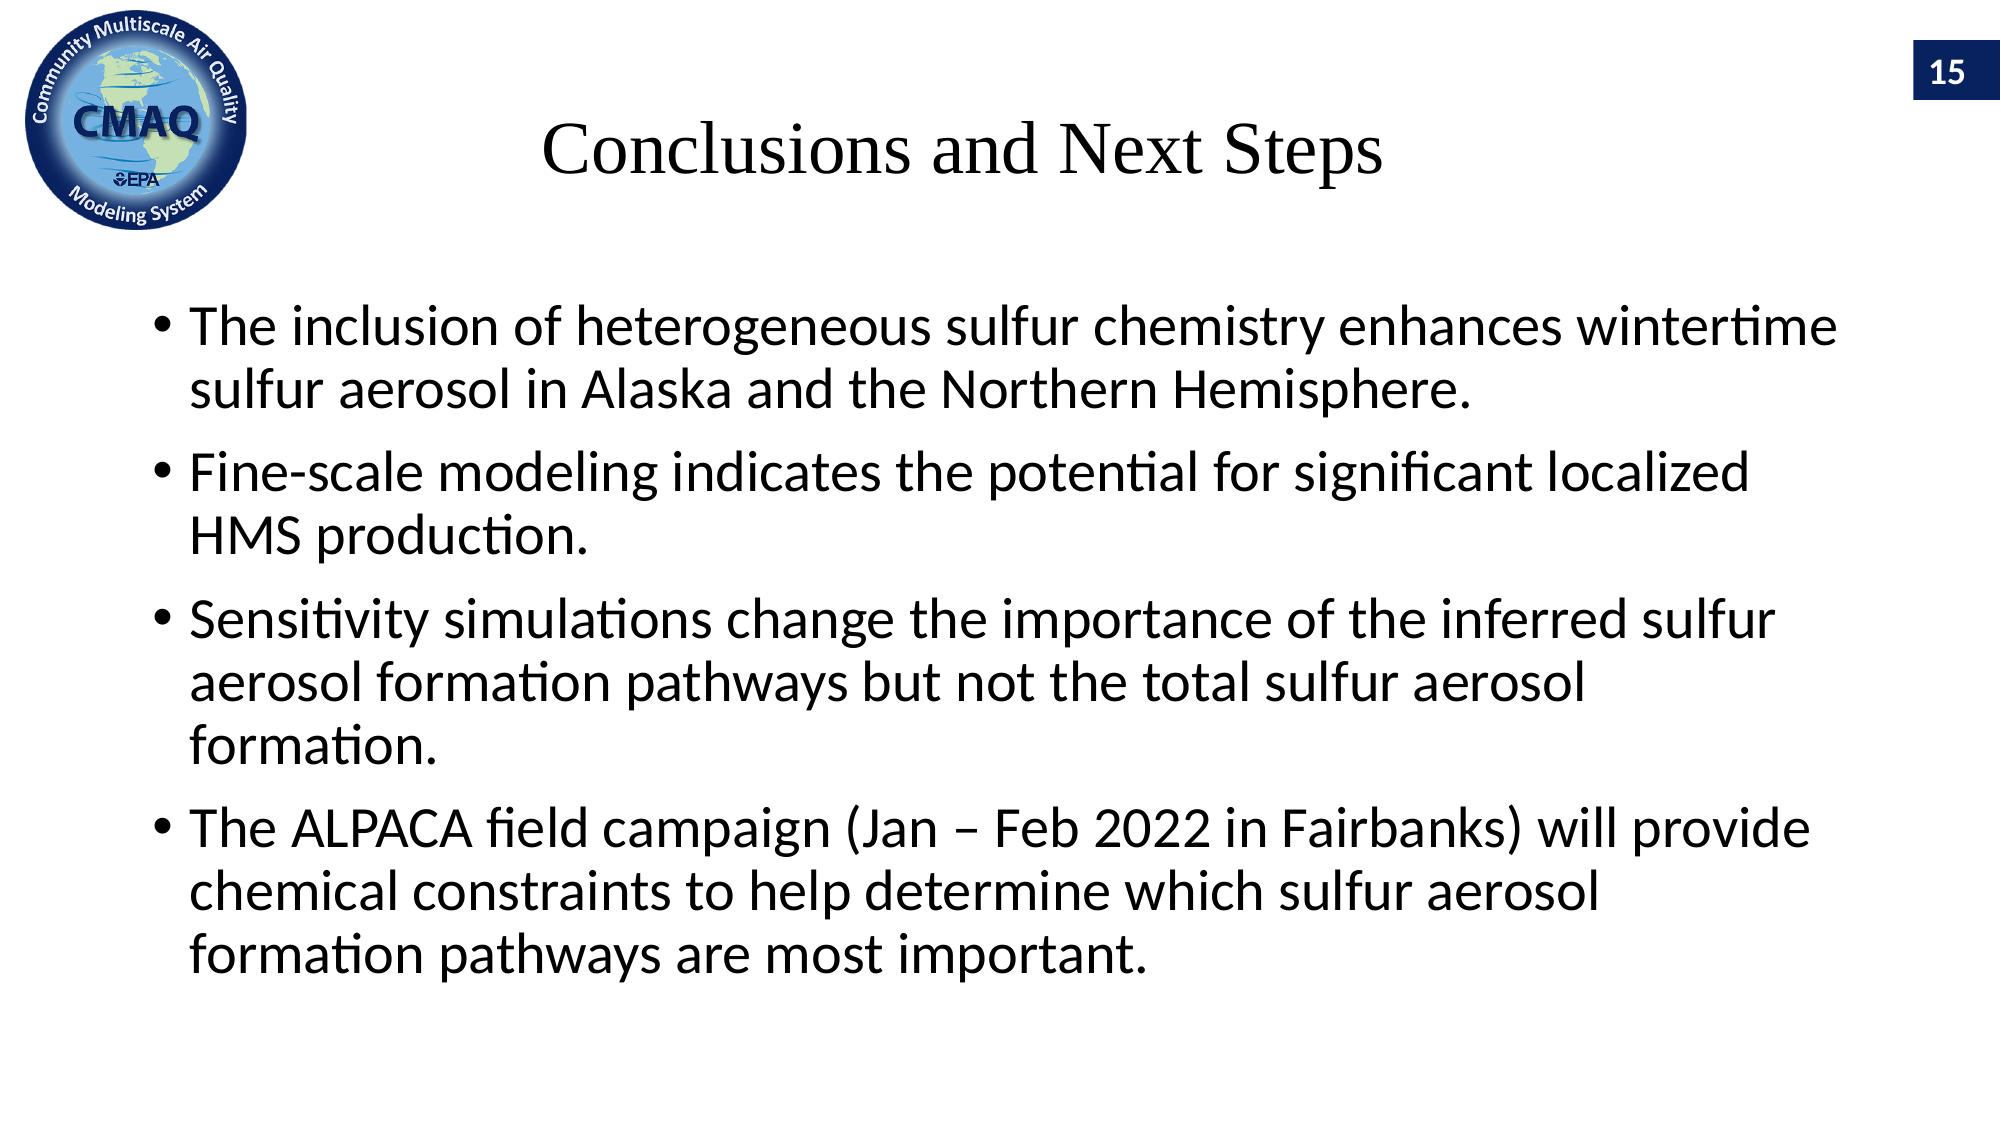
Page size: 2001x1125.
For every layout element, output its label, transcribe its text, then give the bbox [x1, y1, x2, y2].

list The inclusion of heterogeneous sulfur chemistry enhances wintertime sulfur aerosol in Alaska and the Northern Hemisphere. Fine-scale modeling indicates the potential for significant localized HMS production. Sensitivity simulations change the importance of the inferred sulfur aerosol formation pathways but not the total sulfur aerosol formation. The ALPACA field campaign (Jan – Feb 2022 in Fairbanks) will provide chemical constraints to help determine which sulfur aerosol formation pathways are most important. [137, 287, 1863, 1002]
title Conclusions and Next Steps [526, 40, 1473, 258]
picture [25, 10, 247, 230]
text_box 15 [1913, 40, 2000, 100]
